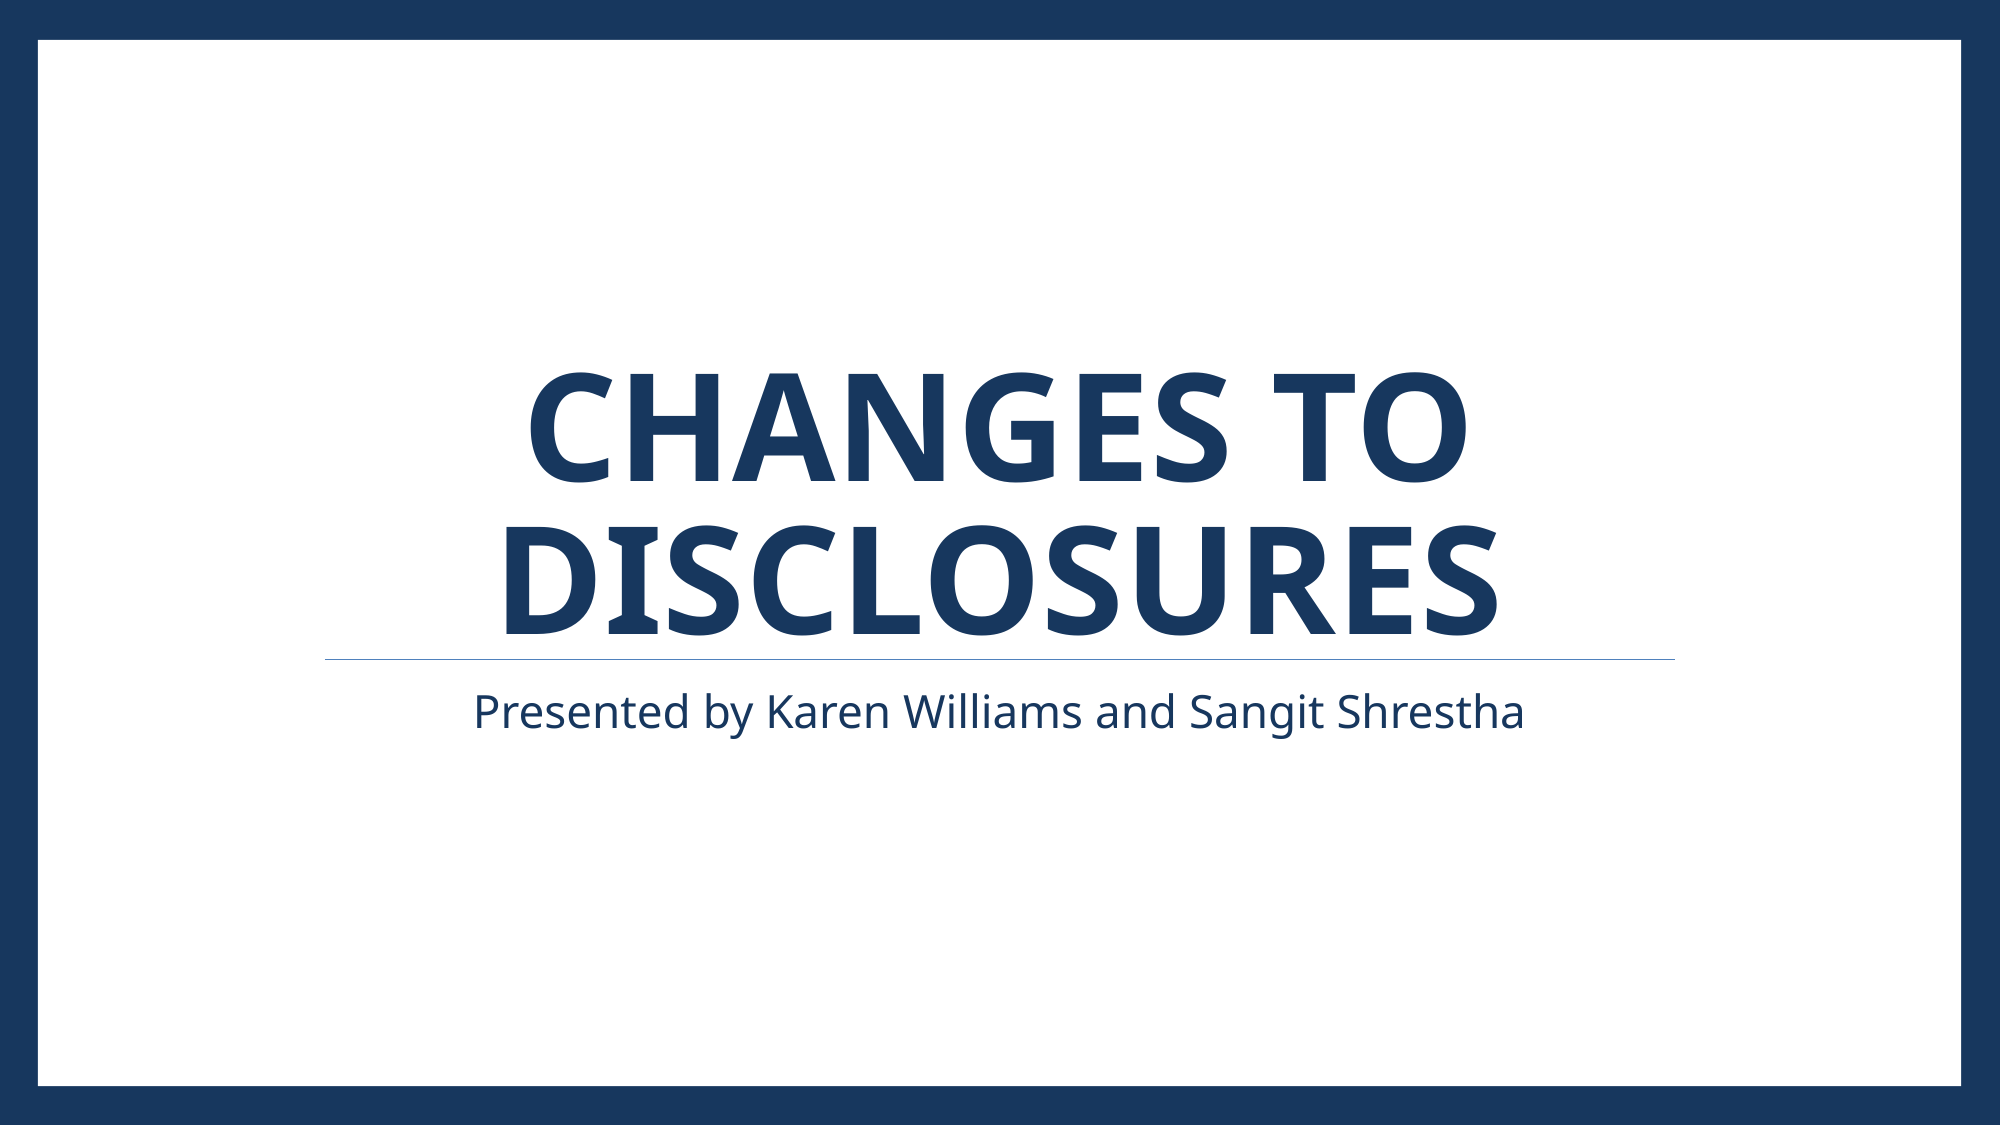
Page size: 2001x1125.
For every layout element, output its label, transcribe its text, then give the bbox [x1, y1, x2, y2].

list Presented by Karen Williams and Sangit Shrestha [280, 681, 1719, 906]
title Changes to disclosures [181, 192, 1817, 673]
